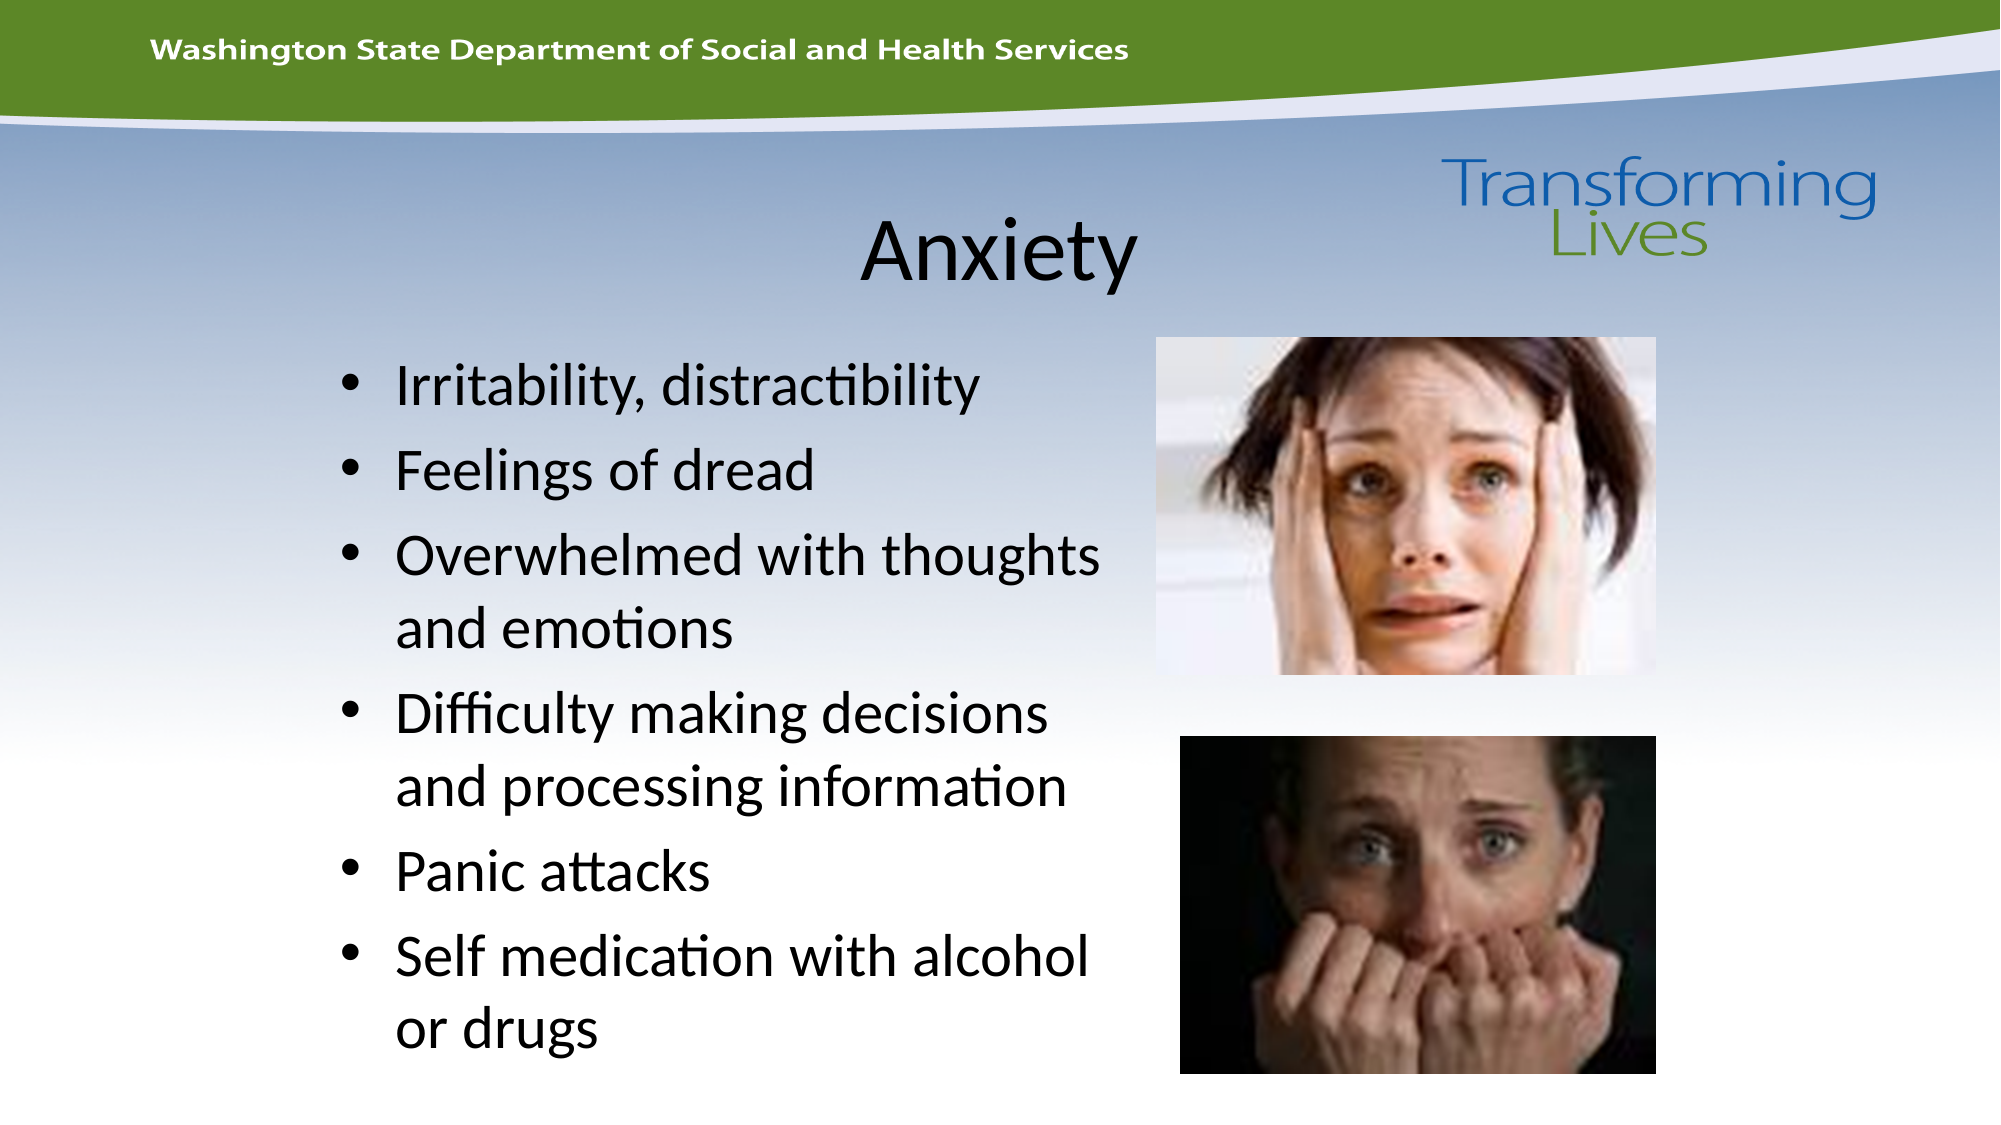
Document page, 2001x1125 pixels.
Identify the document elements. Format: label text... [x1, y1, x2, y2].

picture [0, 0, 2000, 1125]
list Irritability, distractibility Feelings of dread Overwhelmed with thoughts and emotions Difficulty making decisions and processing information Panic attacks Self medication with alcohol or drugs [324, 337, 1138, 1080]
title Anxiety [99, 149, 1900, 338]
